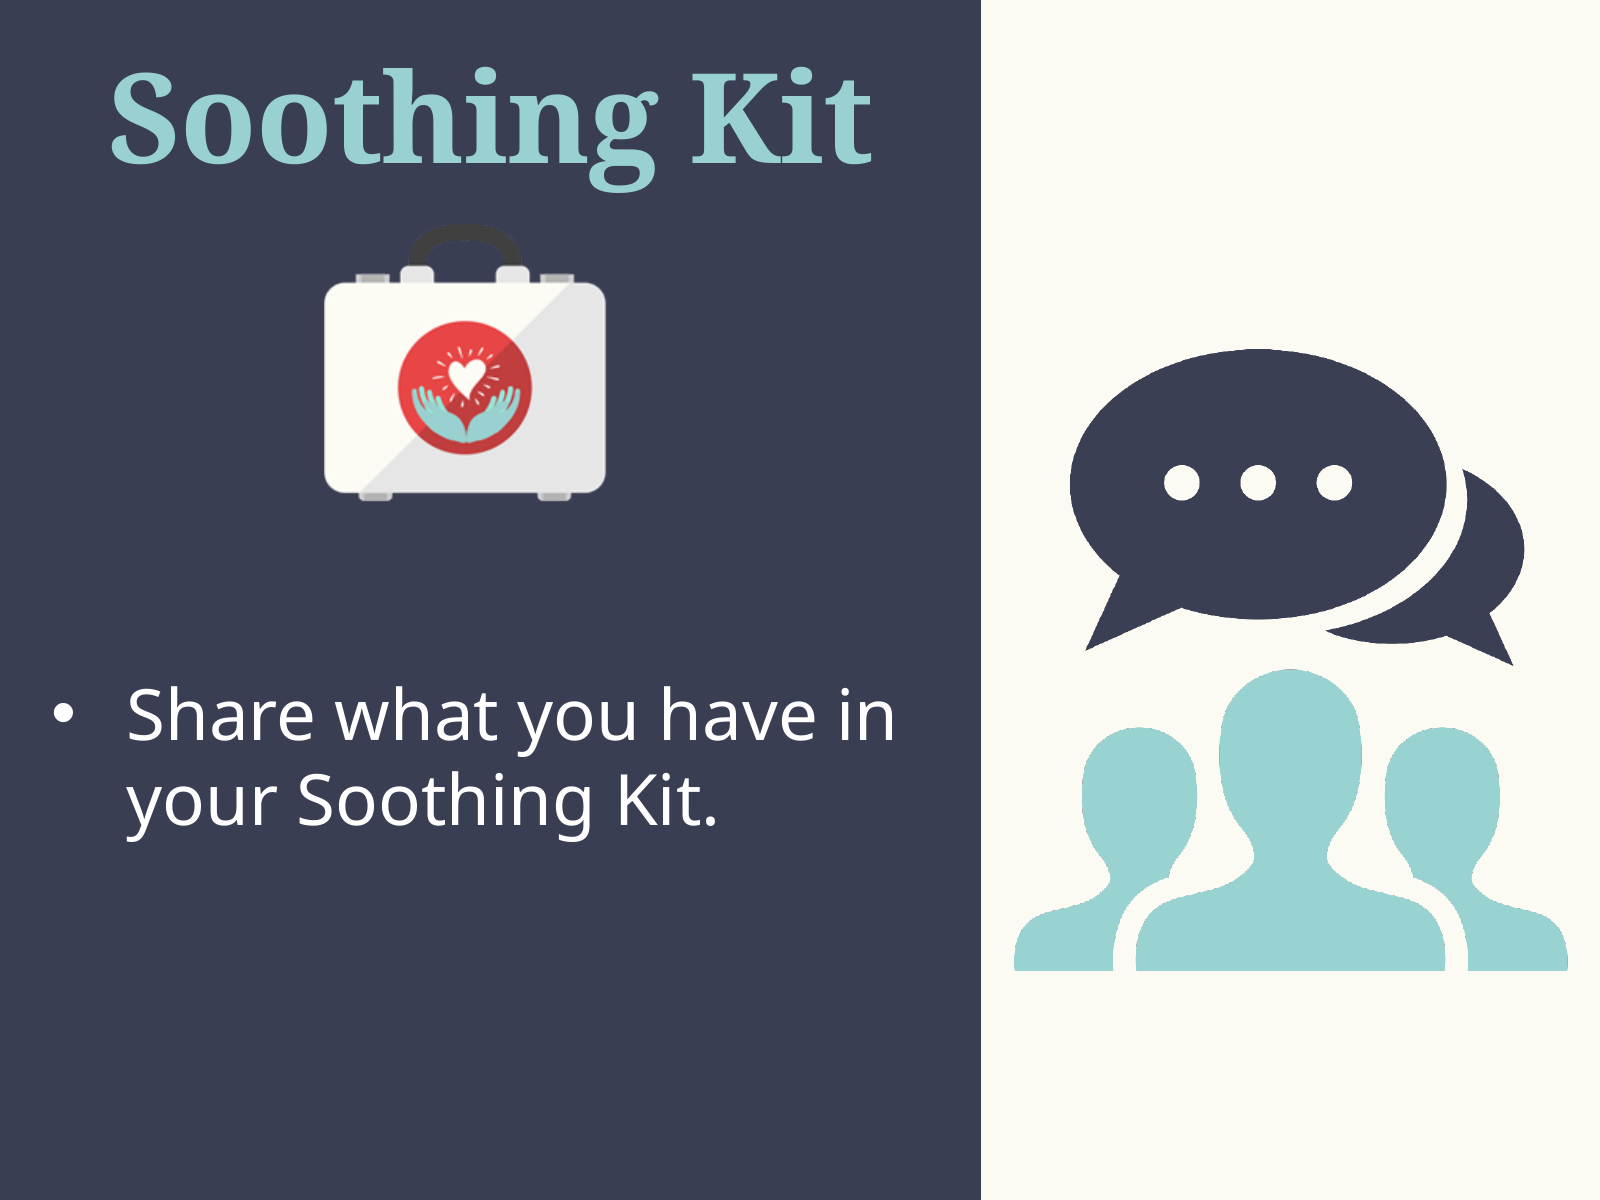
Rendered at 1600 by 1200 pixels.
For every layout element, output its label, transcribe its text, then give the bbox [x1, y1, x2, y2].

text_box Share what you have in your Soothing Kit. [34, 662, 938, 898]
title Soothing Kit [28, 64, 953, 265]
text_box [0, 0, 981, 1200]
text_box [981, 0, 1600, 1200]
picture [1009, 349, 1572, 971]
picture [324, 224, 608, 504]
